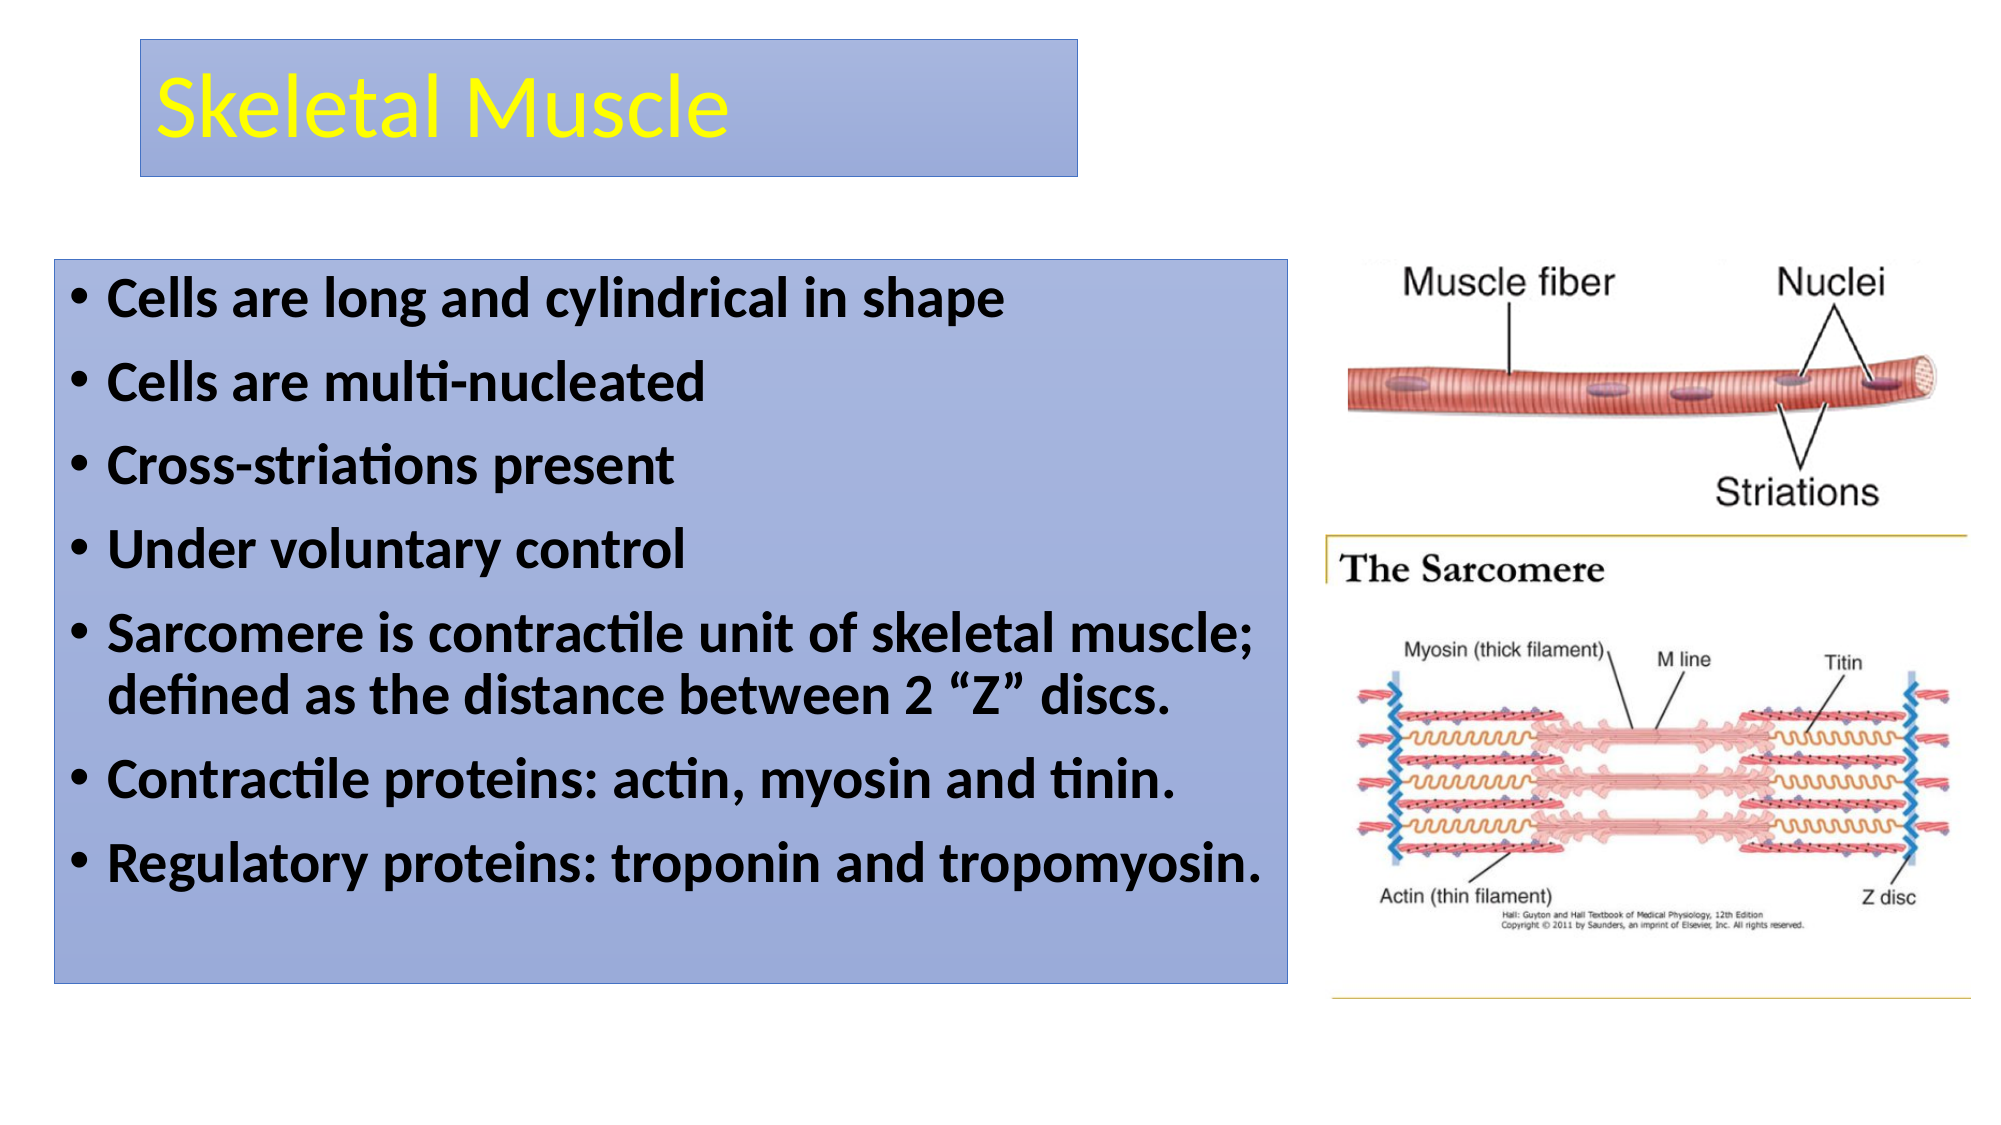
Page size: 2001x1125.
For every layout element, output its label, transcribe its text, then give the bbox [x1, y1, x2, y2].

title Skeletal Muscle [140, 39, 1078, 177]
list Cells are long and cylindrical in shape Cells are multi-nucleated Cross-striations present Under voluntary control Sarcomere is contractile unit of skeletal muscle; defined as the distance between 2 “Z” discs. Contractile proteins: actin, myosin and tinin. Regulatory proteins: troponin and tropomyosin. [54, 259, 1288, 984]
picture [1325, 259, 1971, 999]
